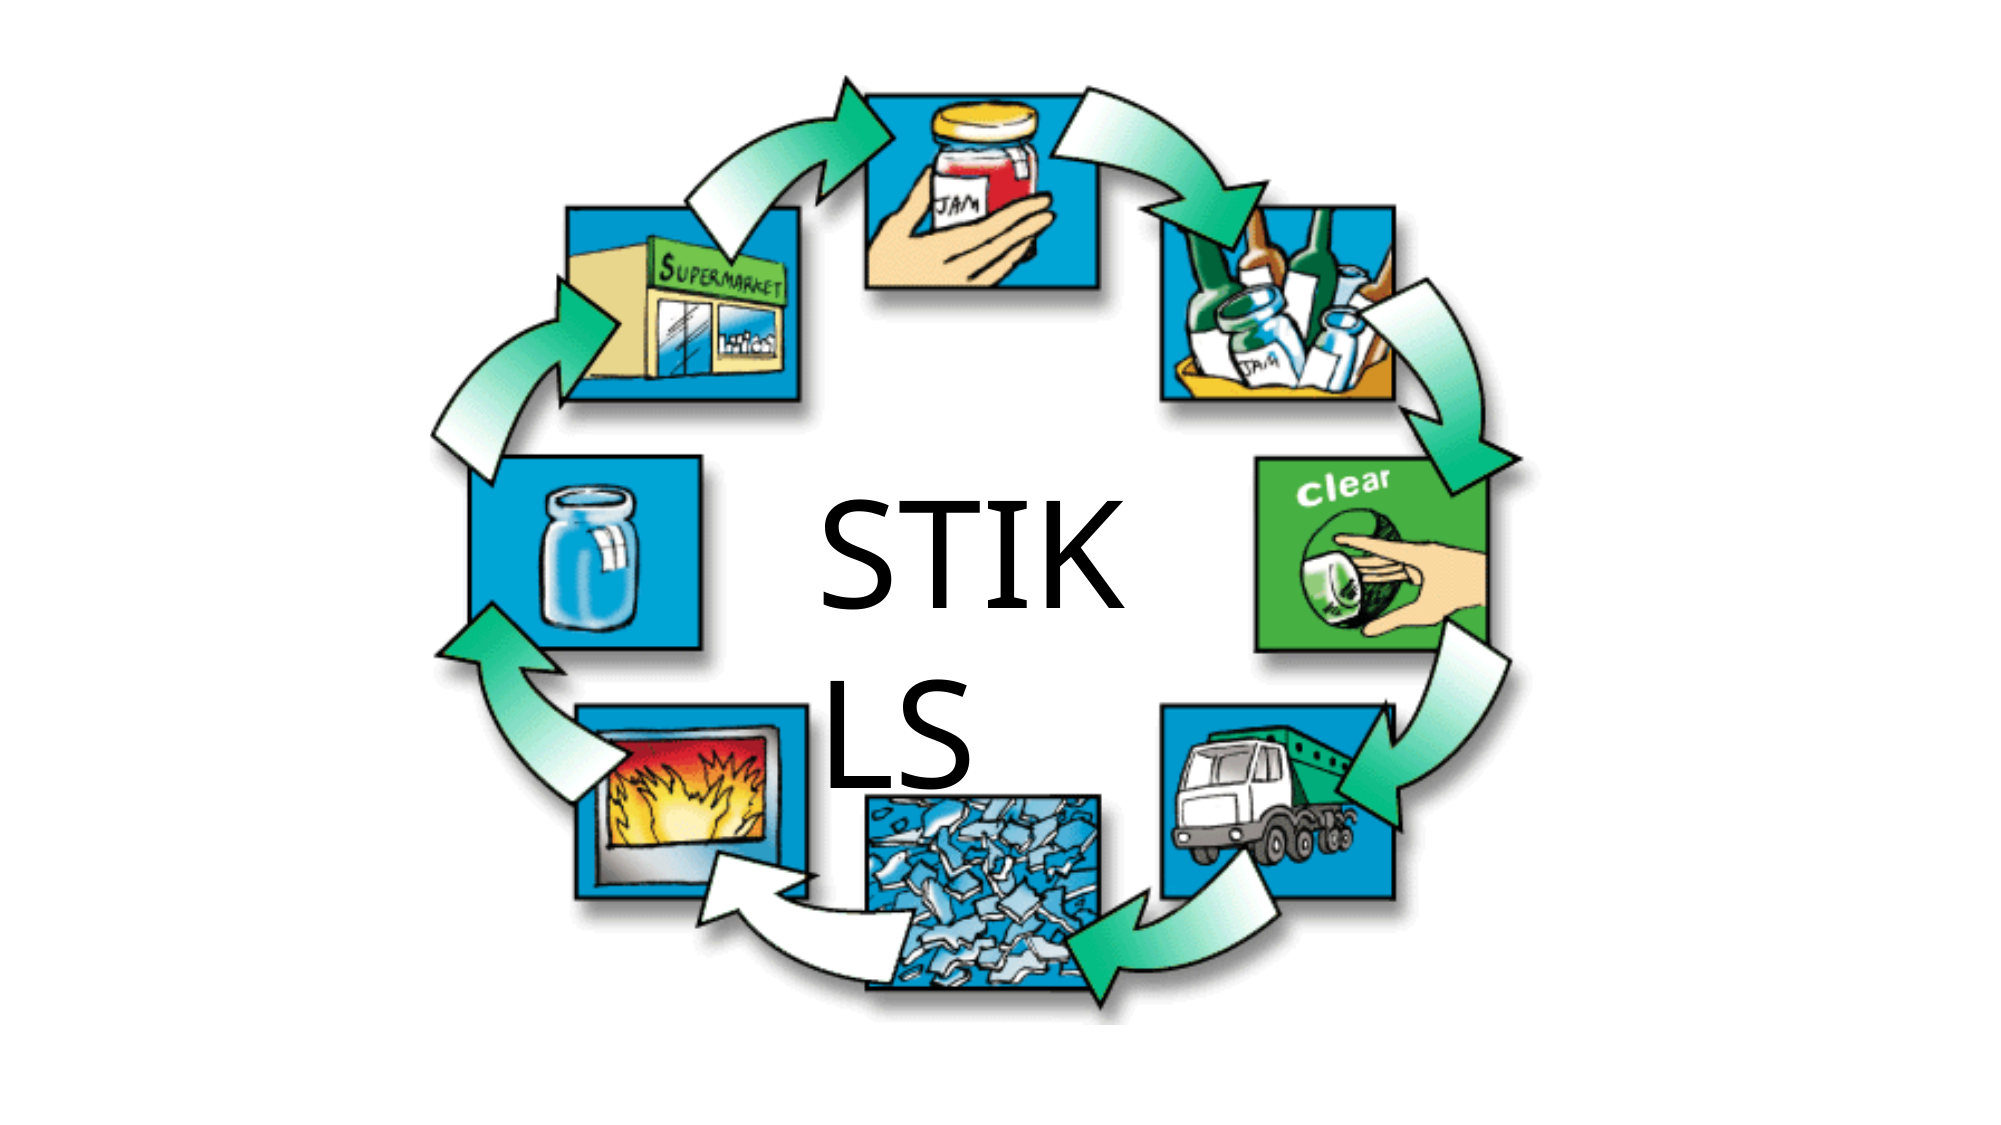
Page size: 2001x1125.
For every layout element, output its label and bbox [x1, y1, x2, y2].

picture [430, 75, 1544, 1025]
